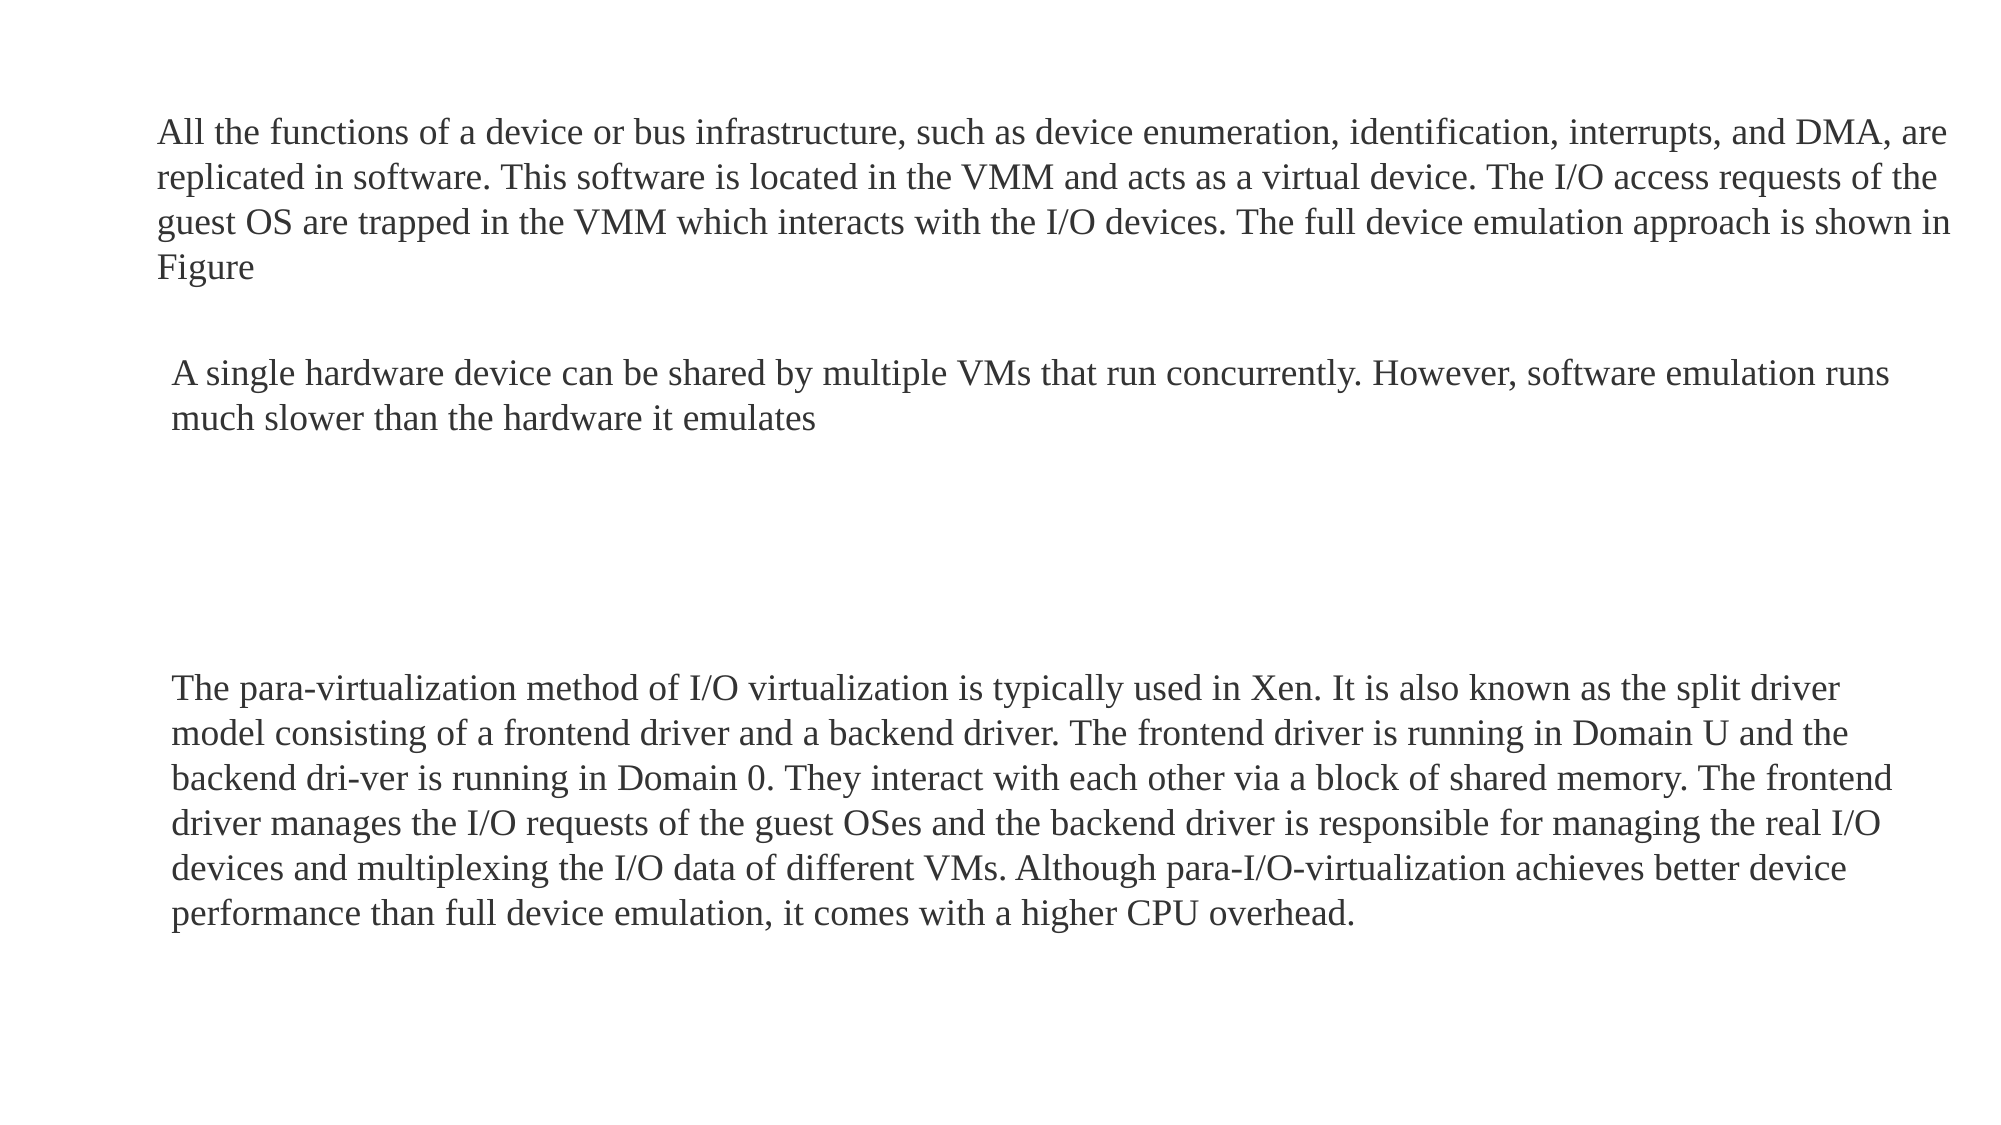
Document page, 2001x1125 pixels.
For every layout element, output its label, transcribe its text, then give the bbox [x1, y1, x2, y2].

text_box A single hardware device can be shared by multiple VMs that run concurrently. However, software emulation runs much slower than the hardware it emulates The para-virtualization method of I/O virtualization is typically used in Xen. It is also known as the split driver model consisting of a frontend driver and a backend driver. The frontend driver is running in Domain U and the backend dri-ver is running in Domain 0. They interact with each other via a block of shared memory. The frontend driver manages the I/O requests of the guest OSes and the backend driver is responsible for managing the real I/O devices and multiplexing the I/O data of different VMs. Although para-I/O-virtualization achieves better device performance than full device emulation, it comes with a higher CPU overhead. [156, 340, 1916, 941]
text_box All the functions of a device or bus infrastructure, such as device enumeration, identification, interrupts, and DMA, are replicated in software. This software is located in the VMM and acts as a virtual device. The I/O access requests of the guest OS are trapped in the VMM which interacts with the I/O devices. The full device emulation approach is shown in Figure [142, 99, 2000, 295]
